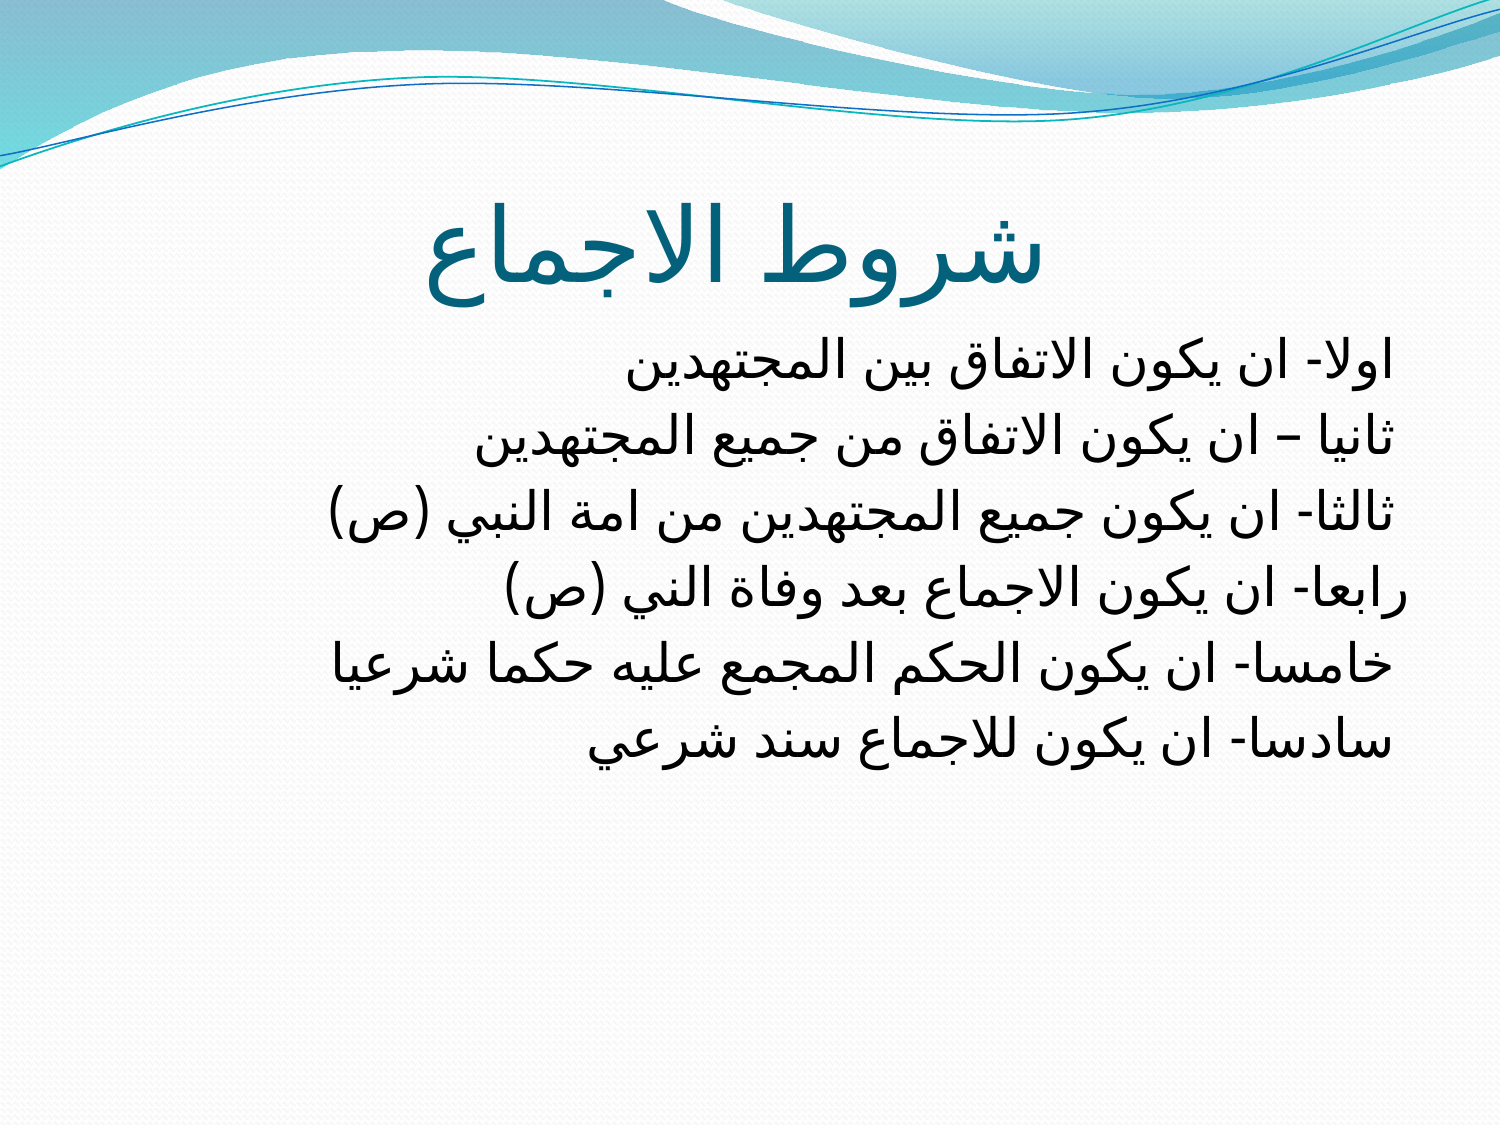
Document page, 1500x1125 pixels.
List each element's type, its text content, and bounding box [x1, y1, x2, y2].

title شروط الاجماع [75, 115, 1425, 303]
list اولا- ان يكون الاتفاق بين المجتهدين ثانيا – ان يكون الاتفاق من جميع المجتهدين ثالثا- ان يكون جميع المجتهدين من امة النبي (ص) رابعا- ان يكون الاجماع بعد وفاة الني (ص) خامسا- ان يكون الحكم المجمع عليه حكما شرعيا سادسا- ان يكون للاجماع سند شرعي [75, 317, 1425, 1038]
